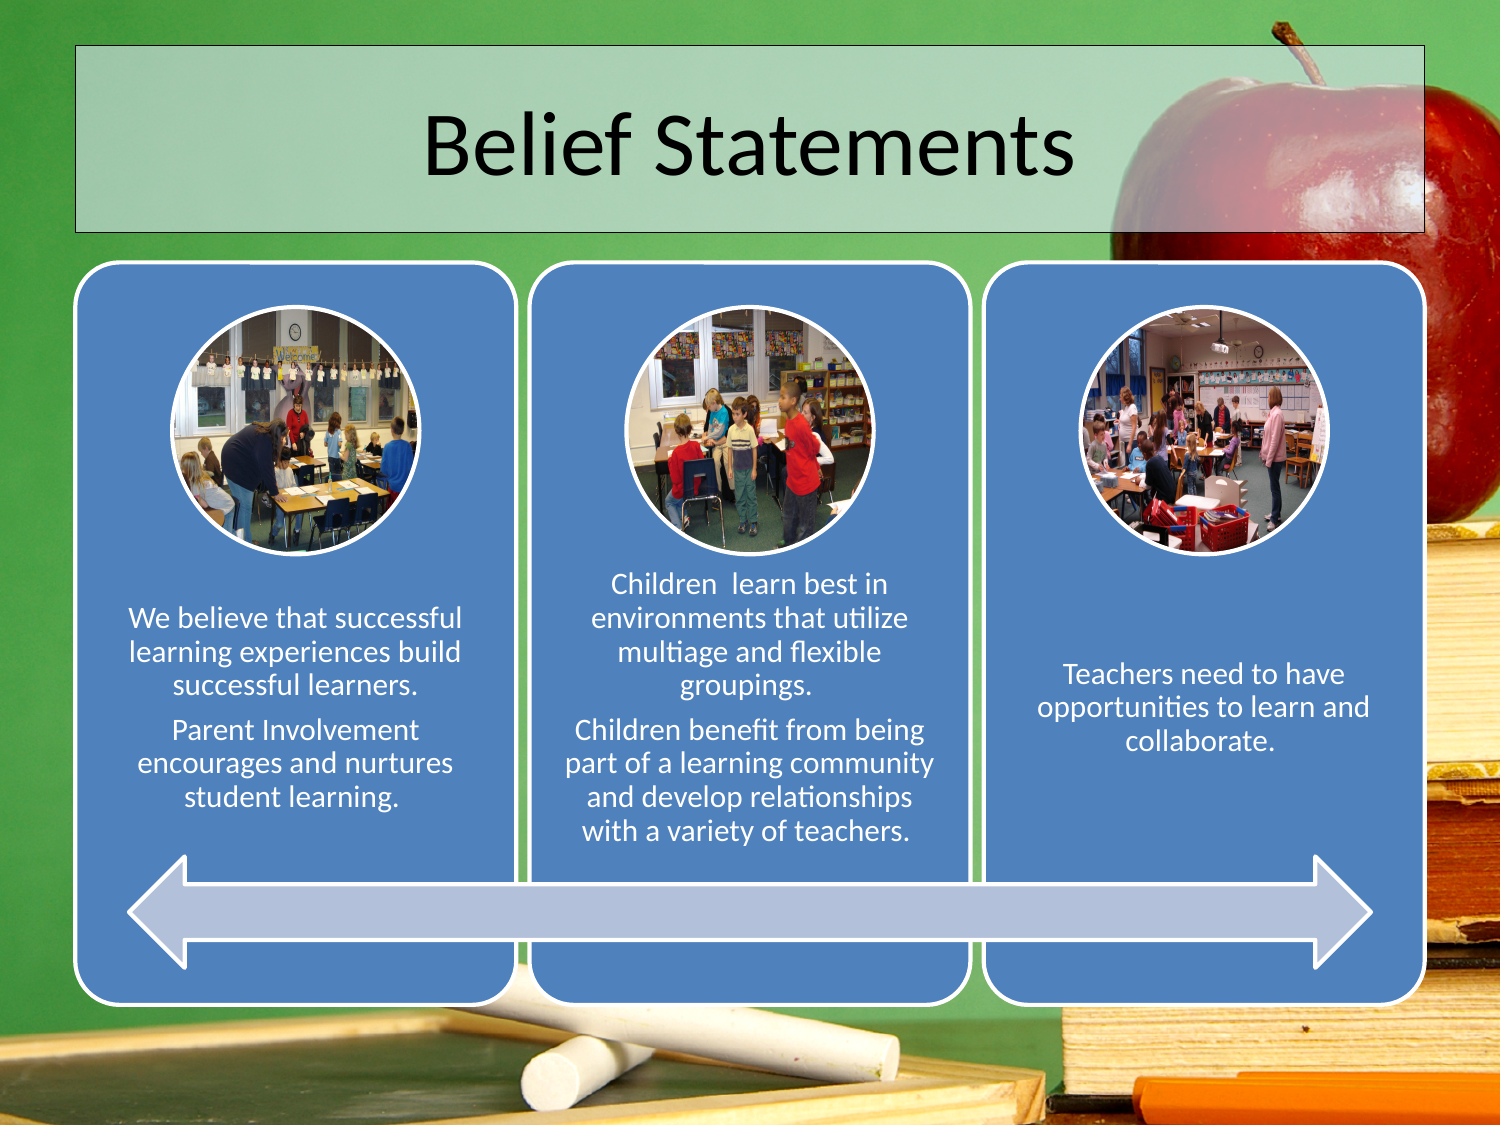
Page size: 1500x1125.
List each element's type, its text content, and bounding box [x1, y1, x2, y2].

title Belief Statements [75, 45, 1425, 233]
picture [0, 0, 1500, 1125]
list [74, 262, 1426, 1006]
